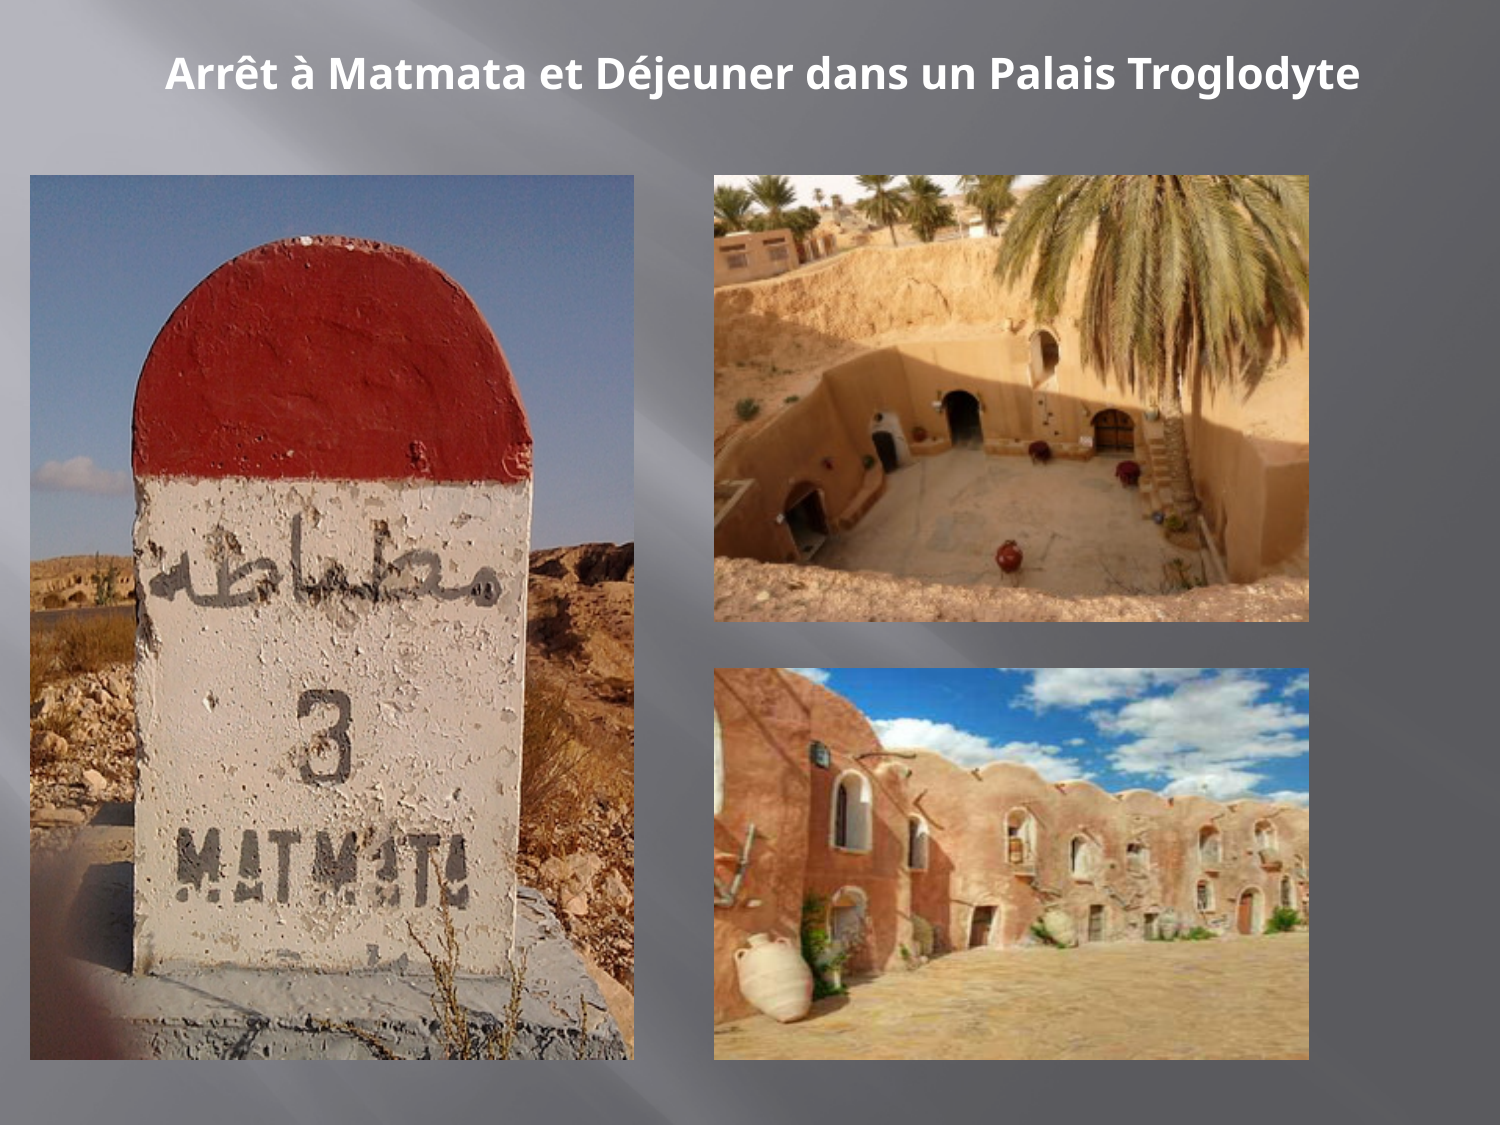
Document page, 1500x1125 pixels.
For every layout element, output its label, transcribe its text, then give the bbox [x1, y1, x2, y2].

picture [714, 668, 1309, 1060]
picture [714, 175, 1309, 622]
text_box Arrêt à Matmata et Déjeuner dans un Palais Troglodyte [88, 19, 1439, 126]
picture [30, 175, 634, 1060]
